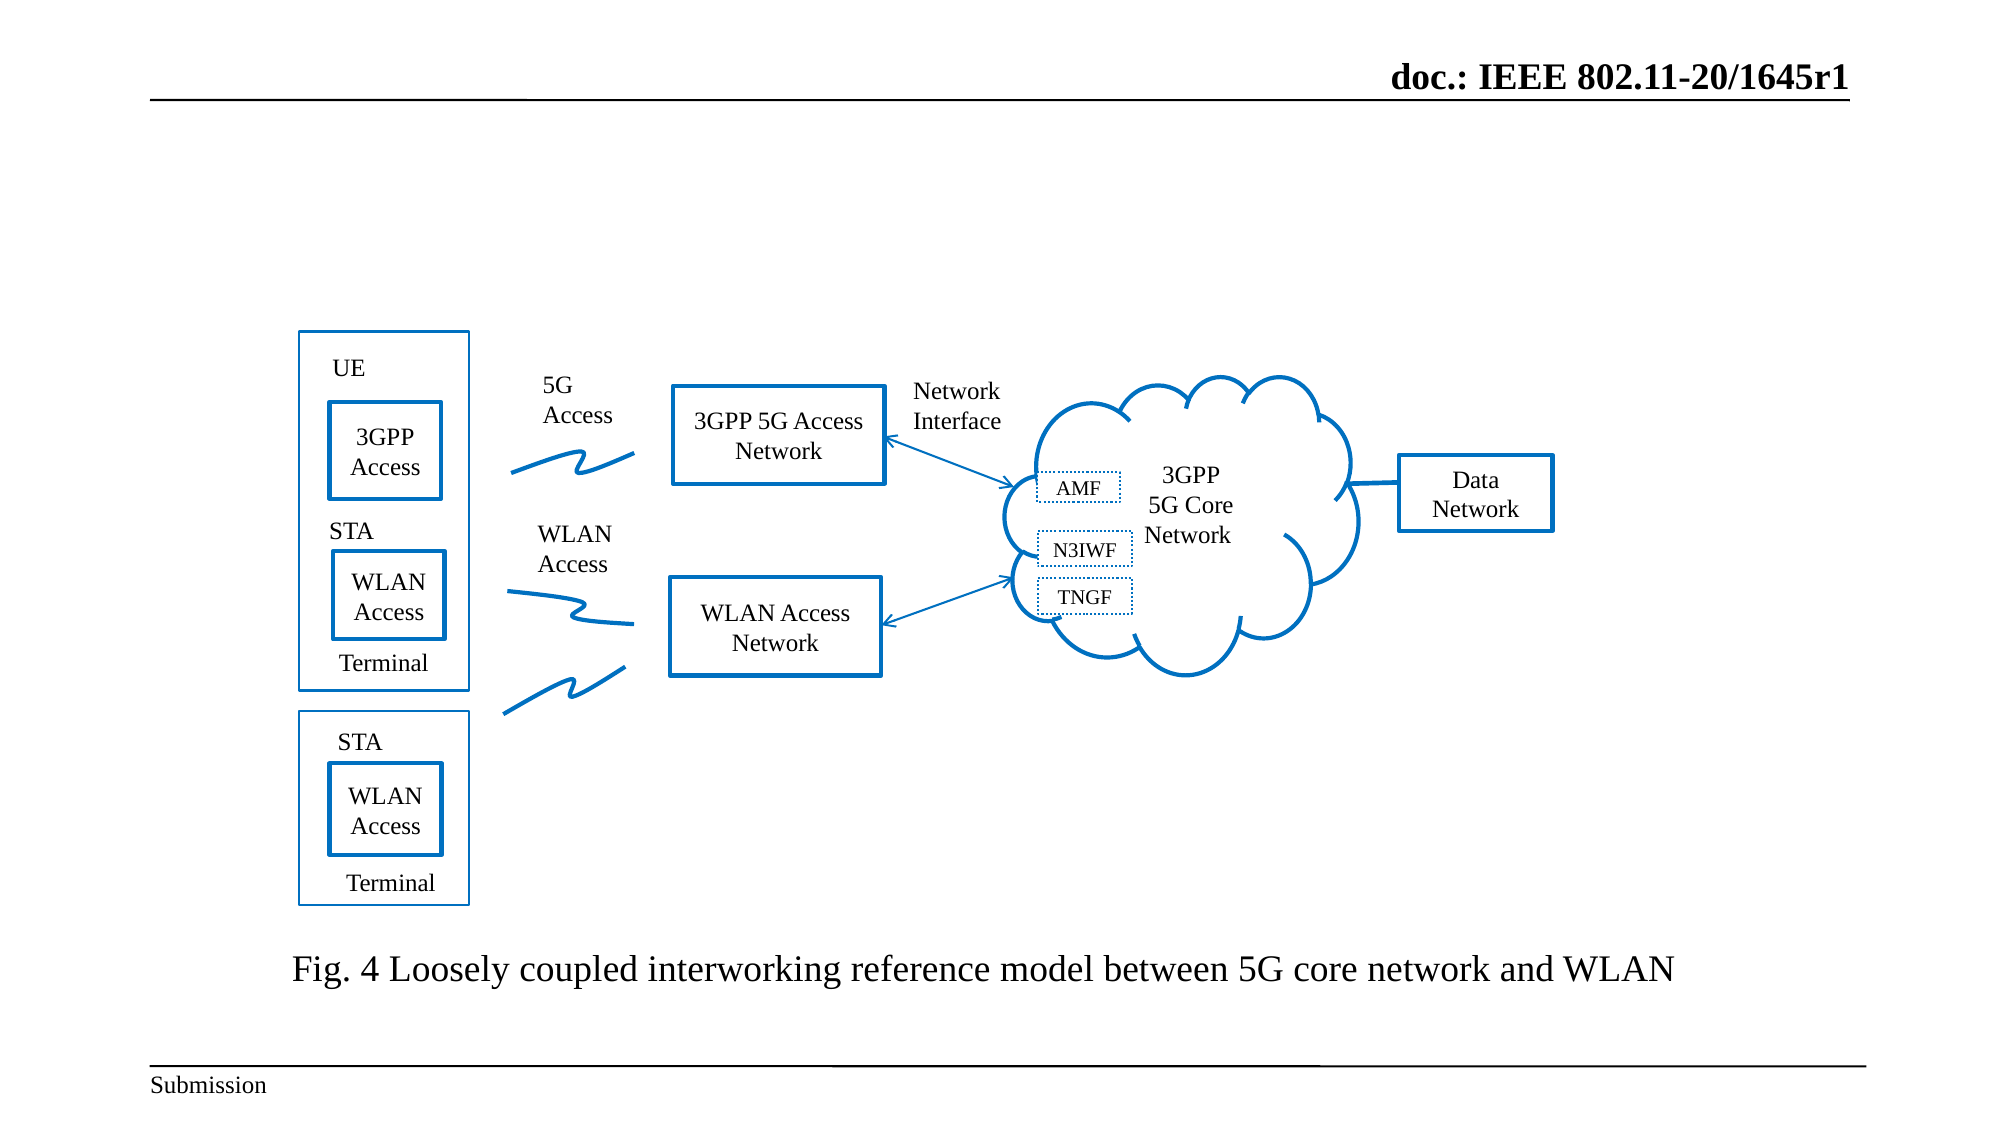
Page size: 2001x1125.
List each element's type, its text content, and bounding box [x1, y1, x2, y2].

text_box [502, 664, 627, 717]
text_box AMF [1035, 470, 1122, 504]
text_box [297, 709, 471, 907]
text_box WLAN Access [522, 509, 643, 585]
text_box WLAN Access [331, 549, 447, 639]
text_box Fig. 4 Loosely coupled interworking reference model between 5G core network and WLAN [277, 936, 1771, 997]
text_box [510, 449, 636, 476]
text_box WLAN Access Network [668, 575, 883, 678]
text_box 3GPP Access [327, 400, 443, 501]
text_box 5G Access [527, 360, 648, 436]
text_box Terminal [324, 639, 470, 685]
text_box UE [317, 344, 389, 389]
text_box STA [322, 717, 447, 763]
text_box [507, 588, 635, 627]
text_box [881, 577, 1015, 626]
text_box WLAN Access [327, 761, 444, 857]
text_box Data Network [1397, 453, 1555, 533]
text_box TNGF [1036, 576, 1134, 616]
text_box 3GPP 5G Core Network [1002, 374, 1361, 678]
text_box Network Interface [898, 367, 1050, 442]
text_box N3IWF [1036, 529, 1134, 568]
text_box 3GPP 5G Access Network [671, 384, 887, 486]
text_box [297, 329, 471, 693]
text_box Terminal [331, 859, 477, 905]
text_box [882, 436, 1015, 488]
text_box STA [314, 507, 419, 553]
